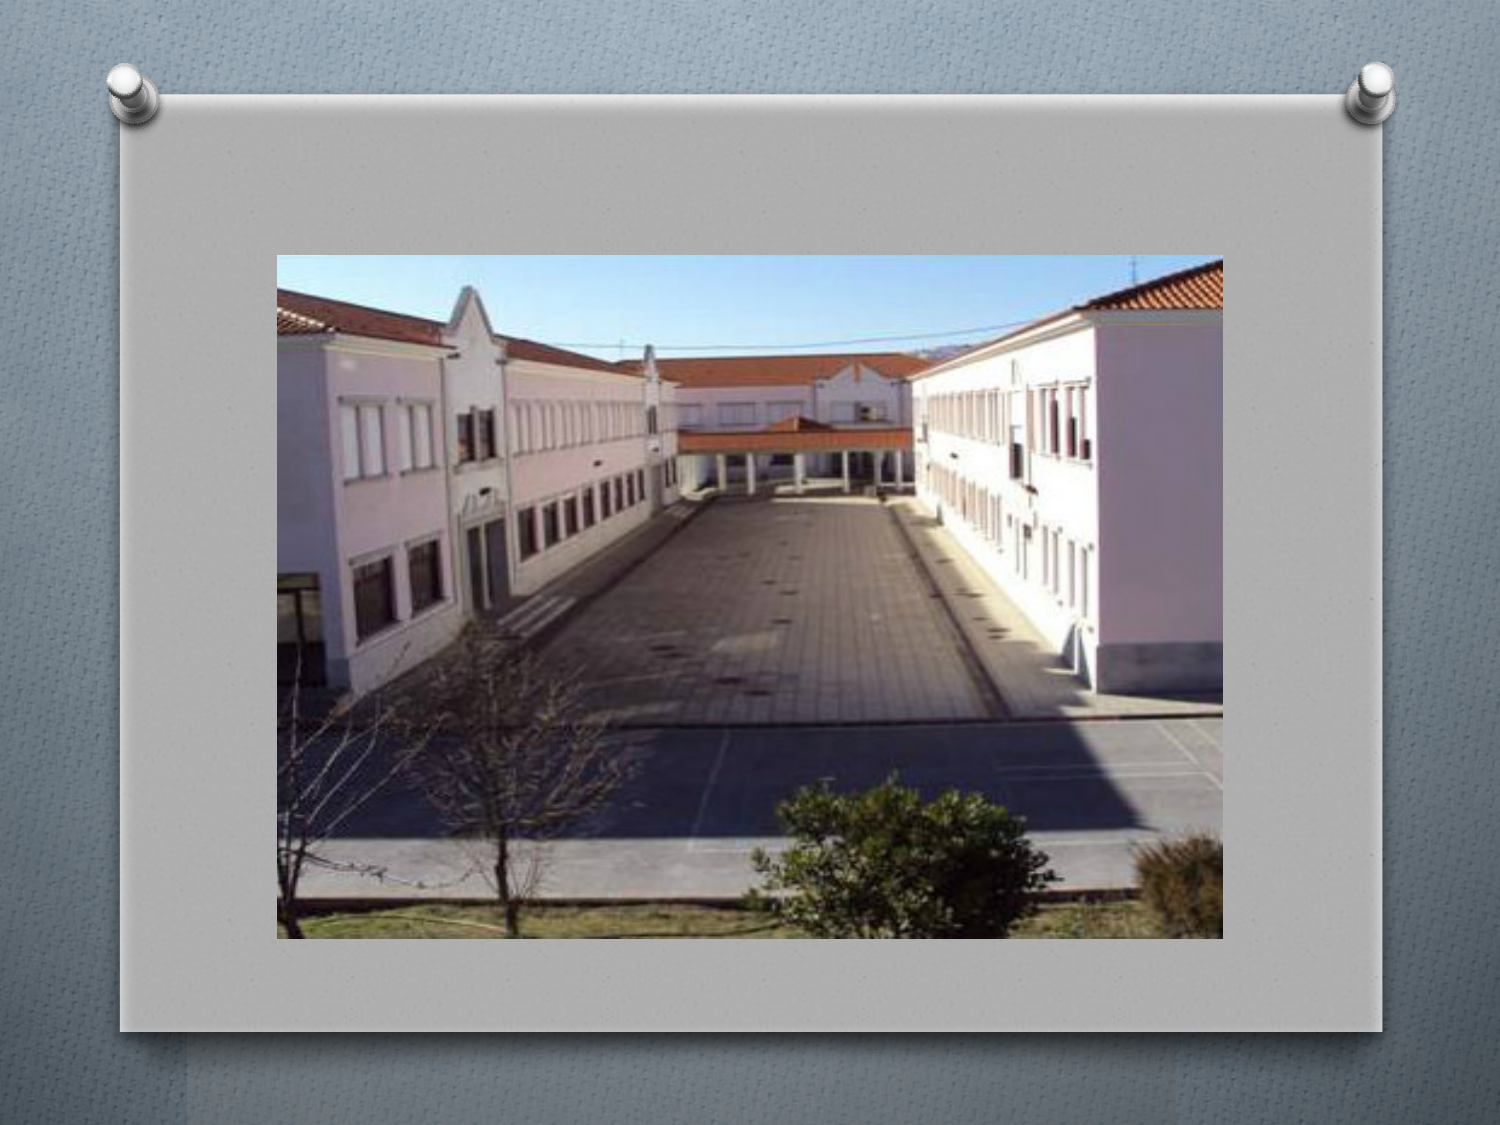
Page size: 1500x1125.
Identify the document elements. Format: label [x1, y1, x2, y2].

picture [75, 29, 198, 153]
picture [1317, 35, 1439, 156]
list [277, 255, 1223, 940]
